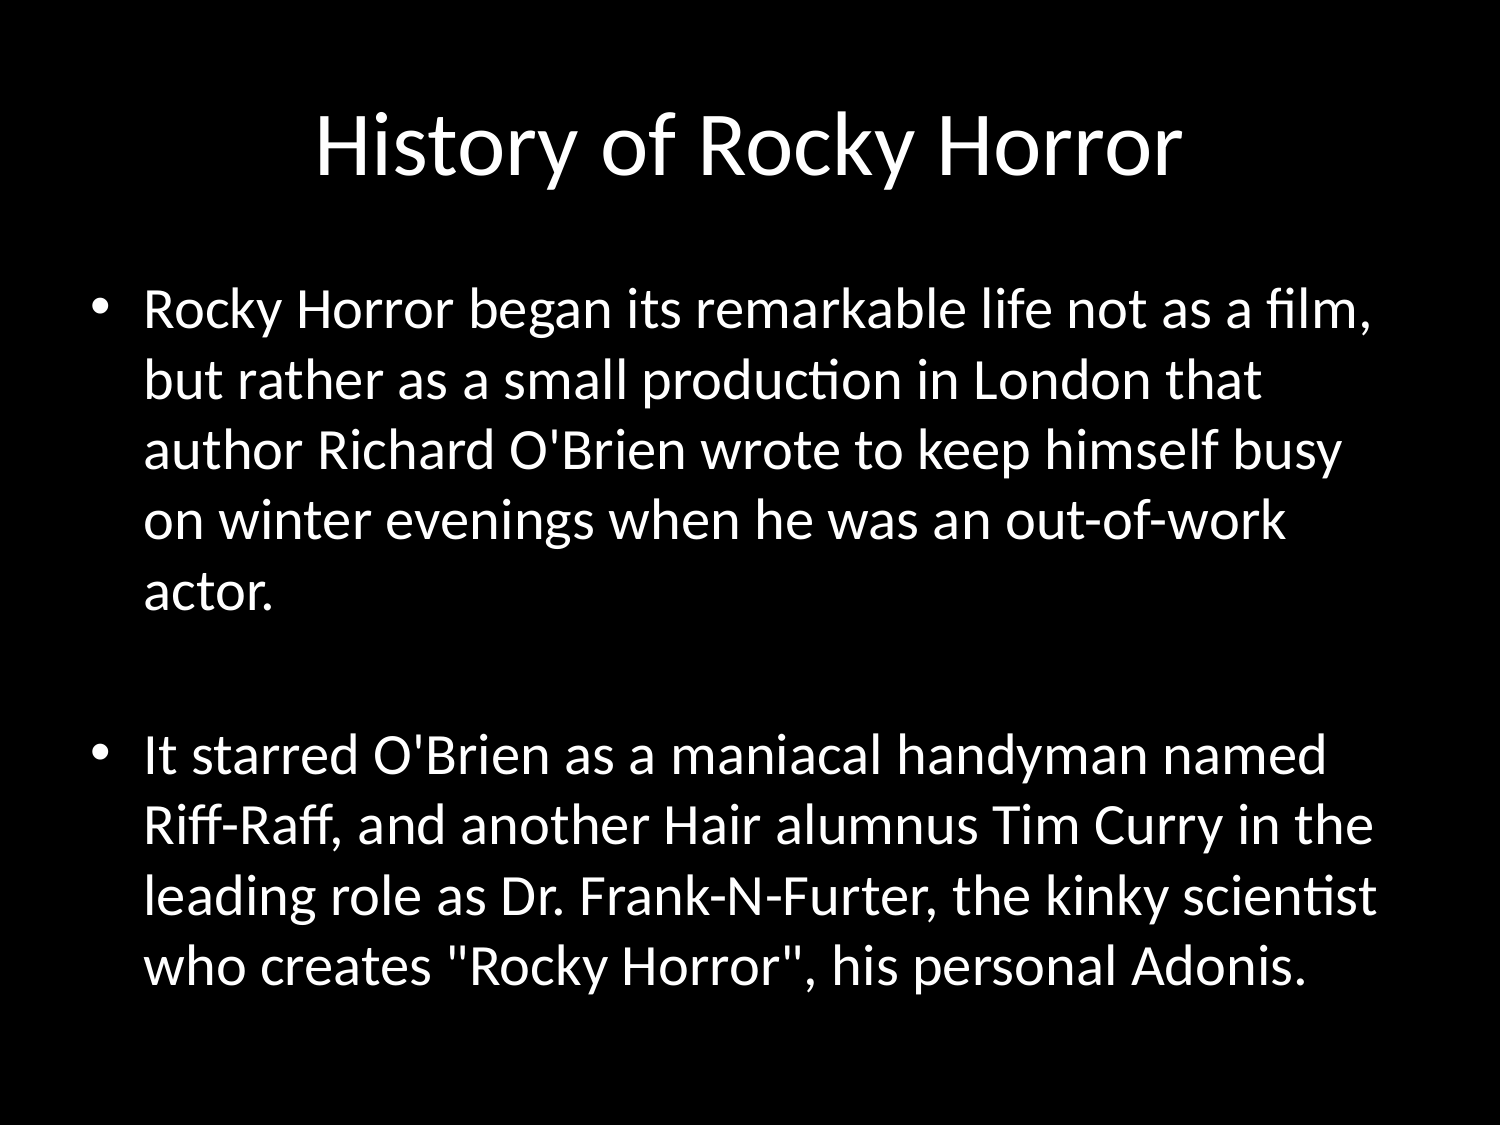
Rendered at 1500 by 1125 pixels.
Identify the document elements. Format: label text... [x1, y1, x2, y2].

list Rocky Horror began its remarkable life not as a film, but rather as a small production in London that author Richard O'Brien wrote to keep himself busy on winter evenings when he was an out-of-work actor. It starred O'Brien as a maniacal handyman named Riff-Raff, and another Hair alumnus Tim Curry in the leading role as Dr. Frank-N-Furter, the kinky scientist who creates "Rocky Horror", his personal Adonis. [75, 262, 1425, 1005]
title History of Rocky Horror [75, 45, 1425, 233]
